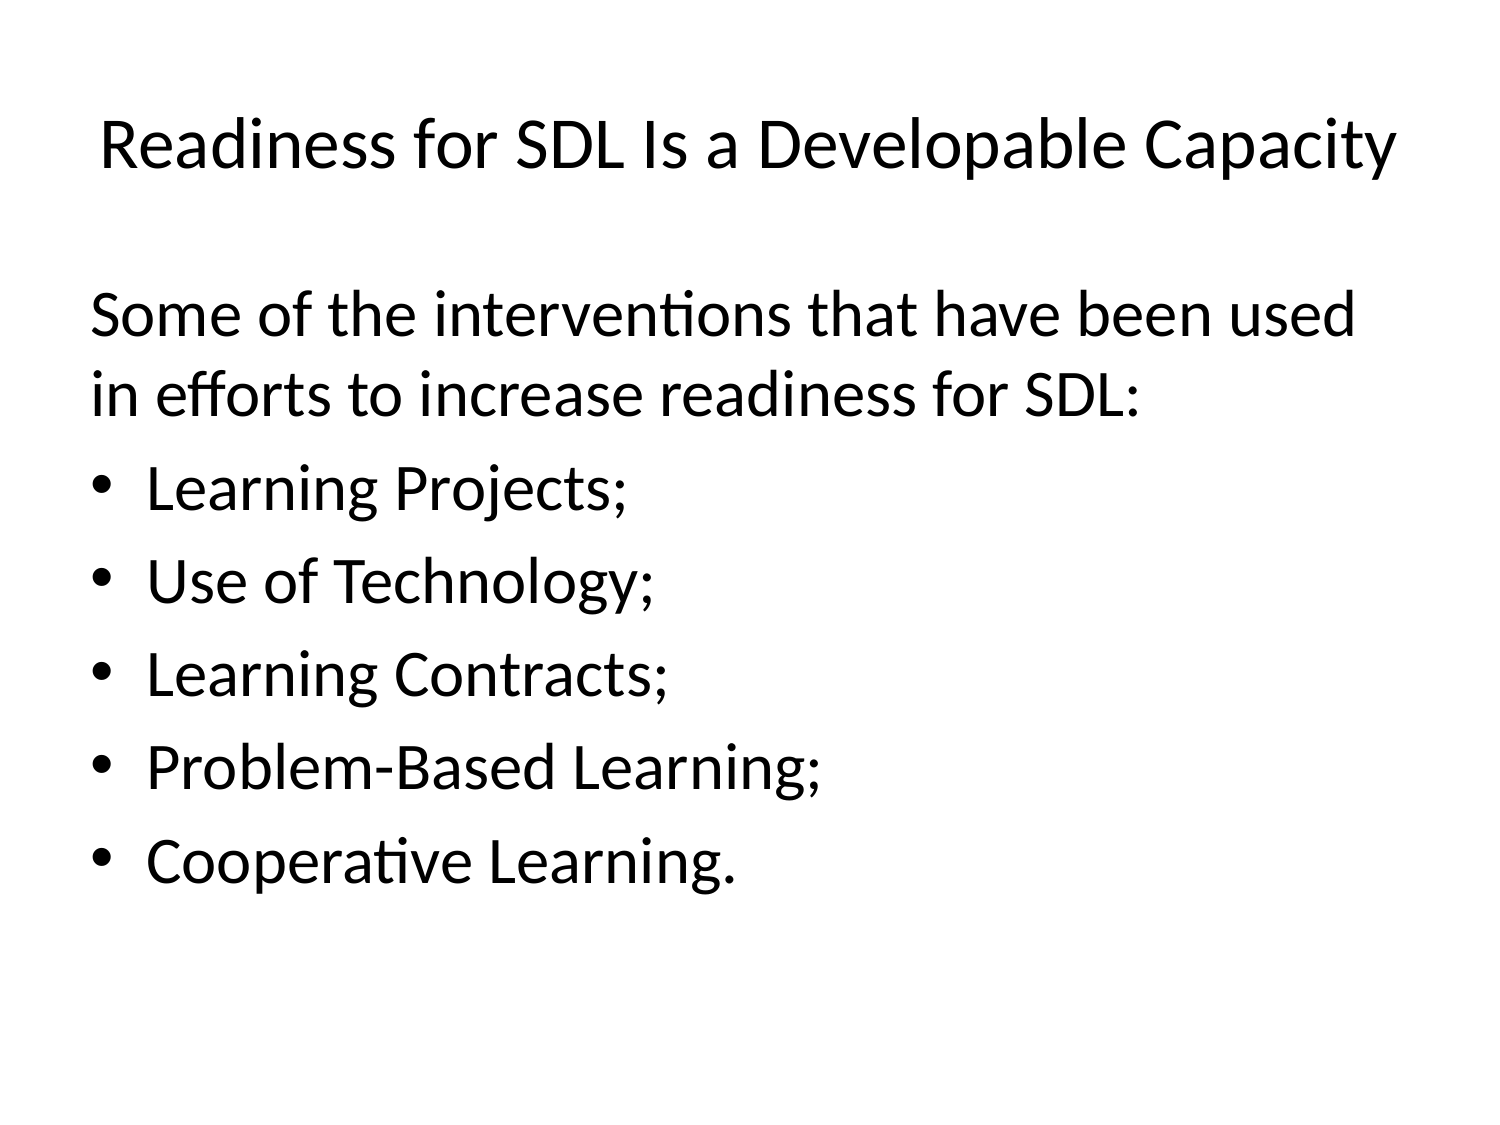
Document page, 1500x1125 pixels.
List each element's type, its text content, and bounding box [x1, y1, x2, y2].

list Some of the interventions that have been used in efforts to increase readiness for SDL: Learning Projects; Use of Technology; Learning Contracts; Problem-Based Learning; Cooperative Learning. [75, 262, 1425, 1005]
title Readiness for SDL Is a Developable Capacity [75, 45, 1425, 233]
